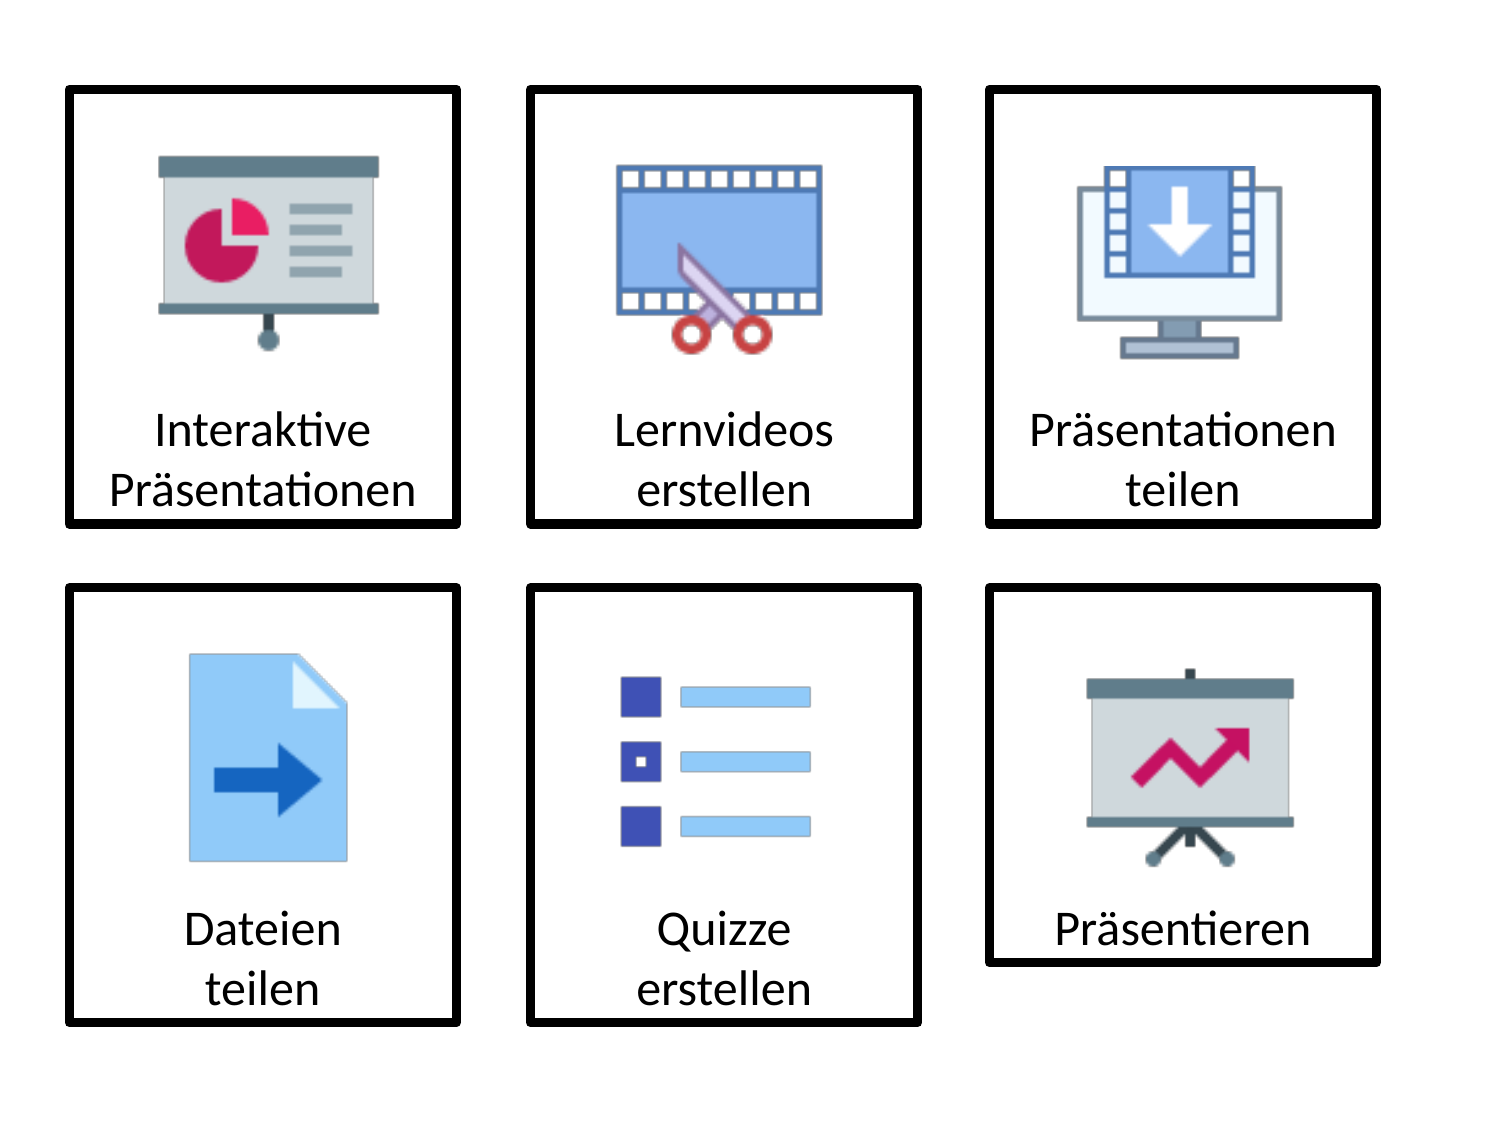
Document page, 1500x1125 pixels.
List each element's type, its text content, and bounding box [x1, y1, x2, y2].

text_box Quizze erstellen [529, 586, 920, 1025]
text_box Lernvideos erstellen [529, 87, 920, 526]
text_box Interaktive Präsentationen [67, 87, 458, 526]
picture [151, 640, 388, 877]
text_box Präsentationen teilen [987, 87, 1379, 526]
picture [611, 144, 834, 366]
picture [597, 643, 837, 882]
picture [1073, 645, 1310, 882]
text_box Dateien teilen [67, 586, 458, 1025]
picture [143, 131, 395, 383]
picture [1073, 166, 1288, 381]
text_box Präsentieren [987, 586, 1379, 965]
